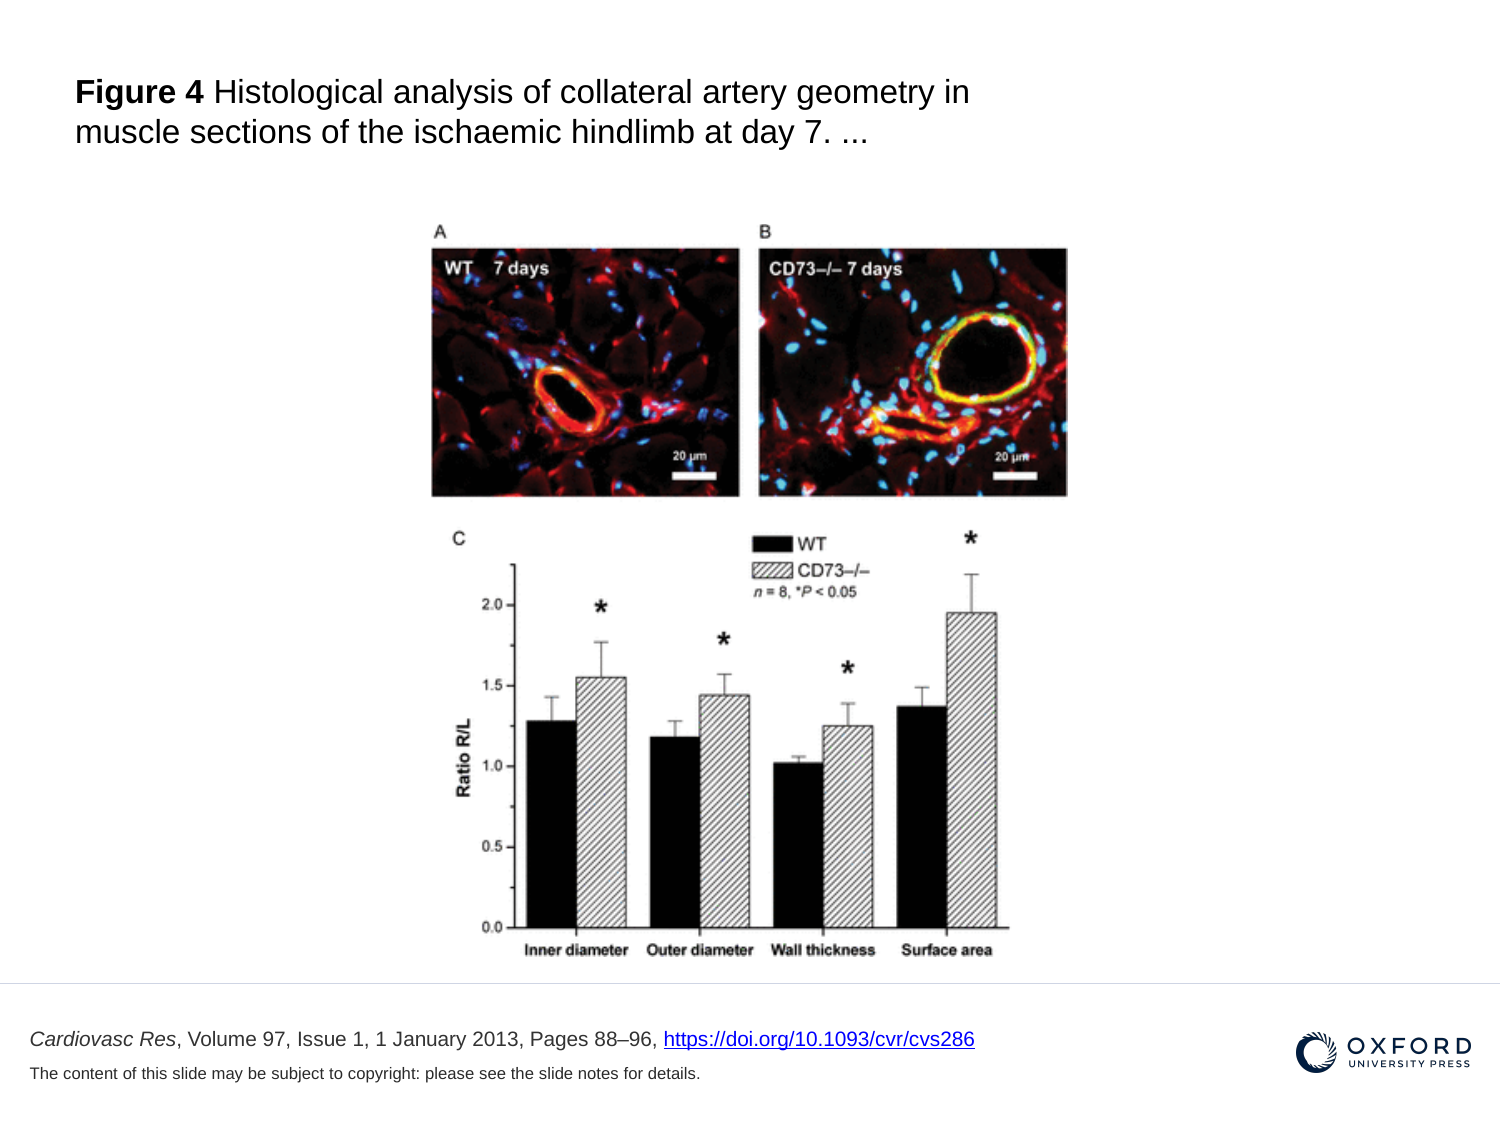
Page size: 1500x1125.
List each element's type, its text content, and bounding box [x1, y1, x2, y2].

title Figure 4 Histological analysis of collateral artery geometry in muscle sections of the ischaemic hindlimb at day 7. ... [75, 69, 1078, 171]
picture [1296, 1032, 1471, 1073]
footer Cardiovasc Res, Volume 97, Issue 1, 1 January 2013, Pages 88–96, https://doi.org/10.1093/cvr/cvs286 The content of this slide may be subject to copyright: please see the slide notes for details. [0, 983, 1260, 1125]
picture [431, 224, 1068, 957]
